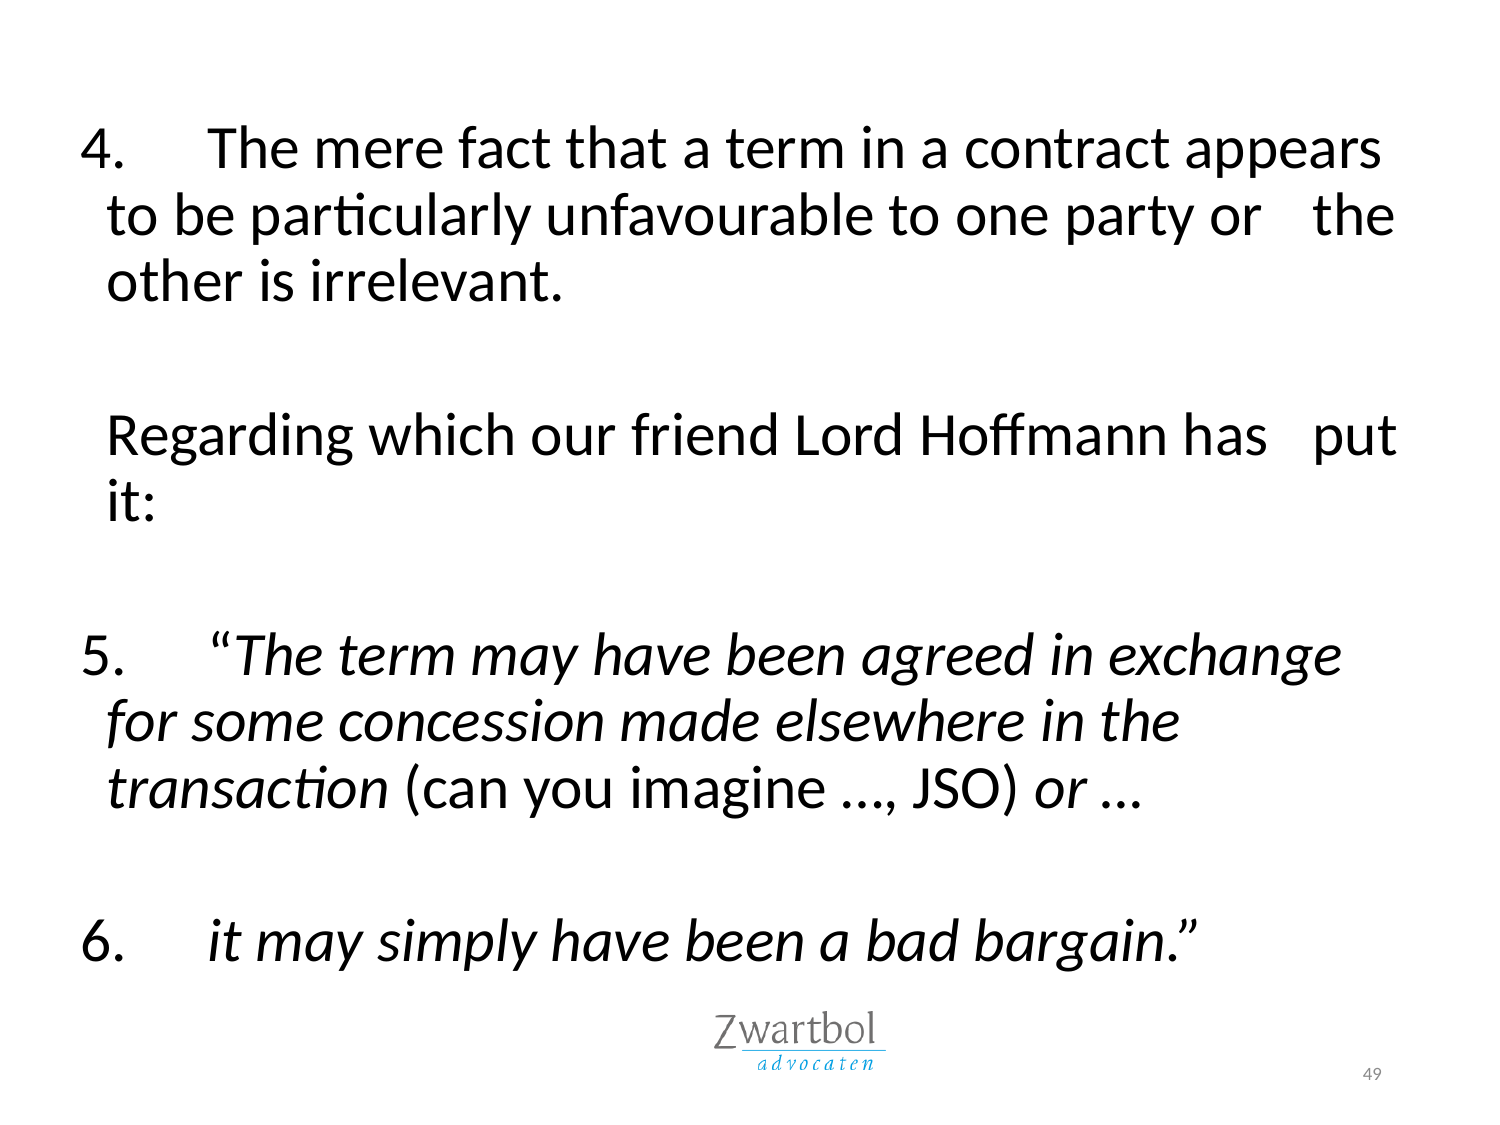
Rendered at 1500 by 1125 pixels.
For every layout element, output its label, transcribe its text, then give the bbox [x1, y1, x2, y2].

slide_number 49 [1059, 1042, 1397, 1103]
picture [714, 1011, 887, 1070]
list 4. The mere fact that a term in a contract appears to be particularly unfavourable to one party or the other is irrelevant. Regarding which our friend Lord Hoffmann has put it: 5. “The term may have been agreed in exchange for some concession made elsewhere in the transaction (can you imagine …, JSO) or … 6. it may simply have been a bad bargain.” [64, 66, 1447, 988]
